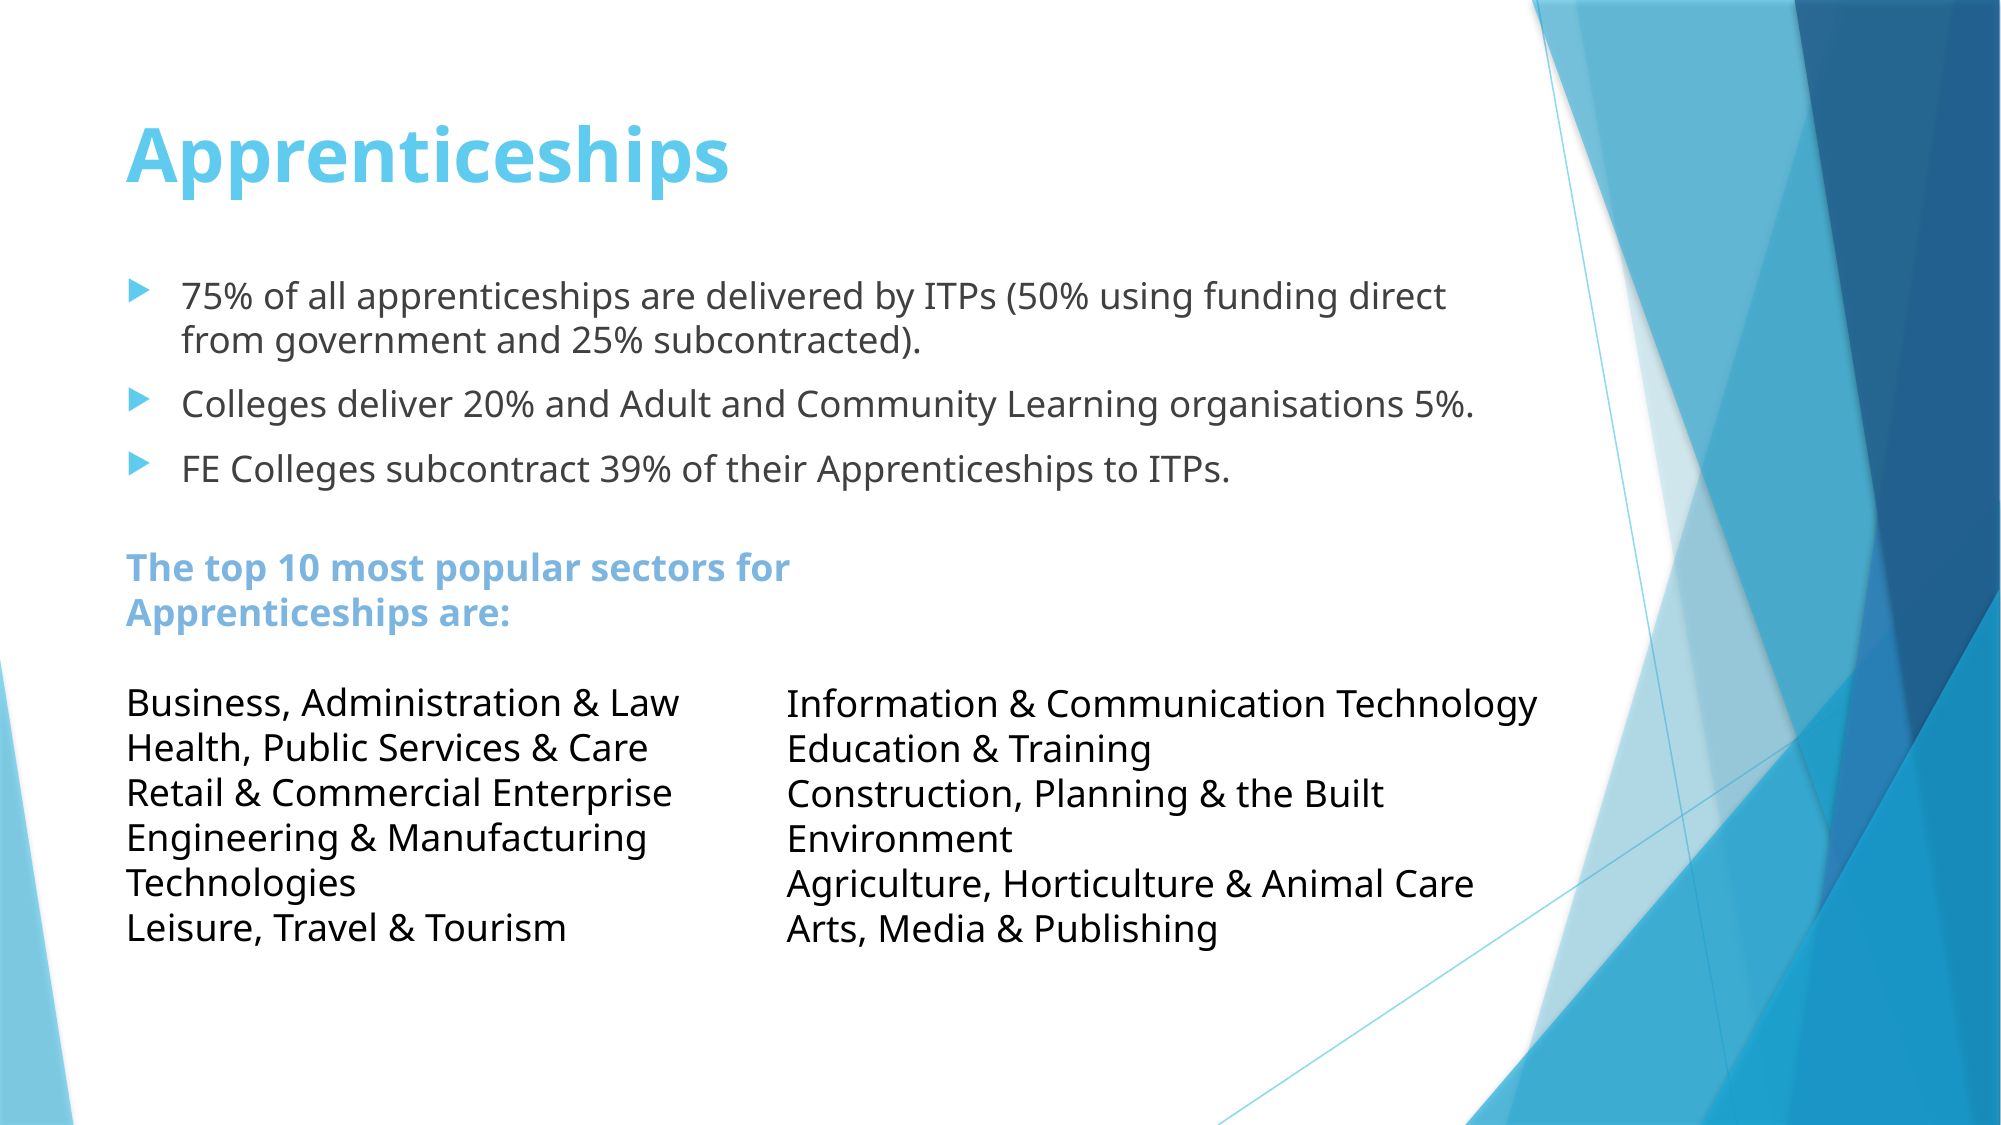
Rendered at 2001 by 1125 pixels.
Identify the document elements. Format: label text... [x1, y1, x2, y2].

list 75% of all apprenticeships are delivered by ITPs (50% using funding direct from government and 25% subcontracted). Colleges deliver 20% and Adult and Community Learning organisations 5%. FE Colleges subcontract 39% of their Apprenticeships to ITPs. [111, 265, 1522, 537]
text_box The top 10 most popular sectors for Apprenticeships are: Business, Administration & Law Health, Public Services & Care Retail & Commercial Enterprise Engineering & Manufacturing Technologies Leisure, Travel & Tourism [111, 536, 817, 1002]
title Apprenticeships [111, 99, 1522, 265]
text_box Information & Communication Technology Education & Training Construction, Planning & the Built Environment Agriculture, Horticulture & Animal Care Arts, Media & Publishing [771, 627, 1579, 957]
